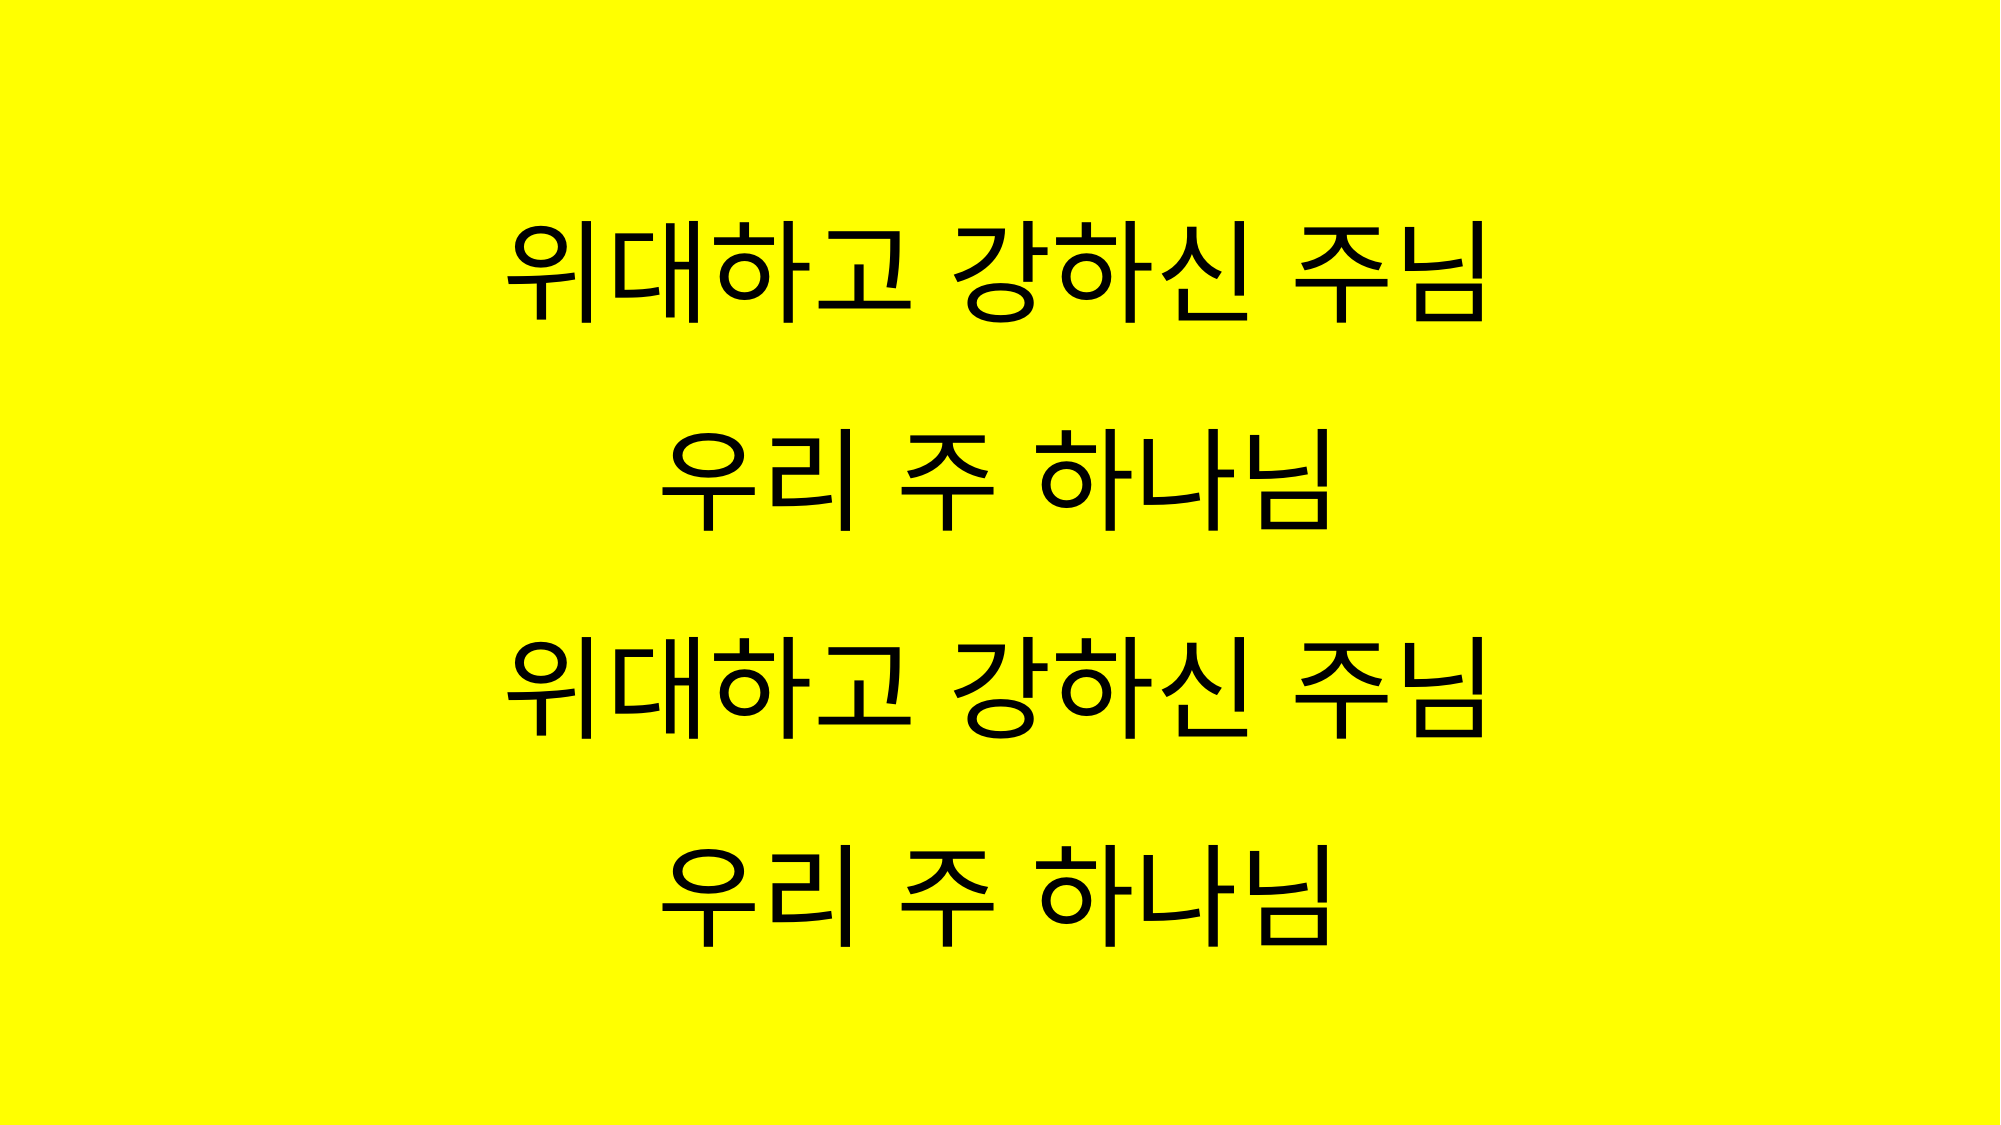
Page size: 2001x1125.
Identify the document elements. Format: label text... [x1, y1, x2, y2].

list 위대하고 강하신 주님 우리 주 하나님 위대하고 강하신 주님 우리 주 하나님 [0, 209, 2000, 1125]
